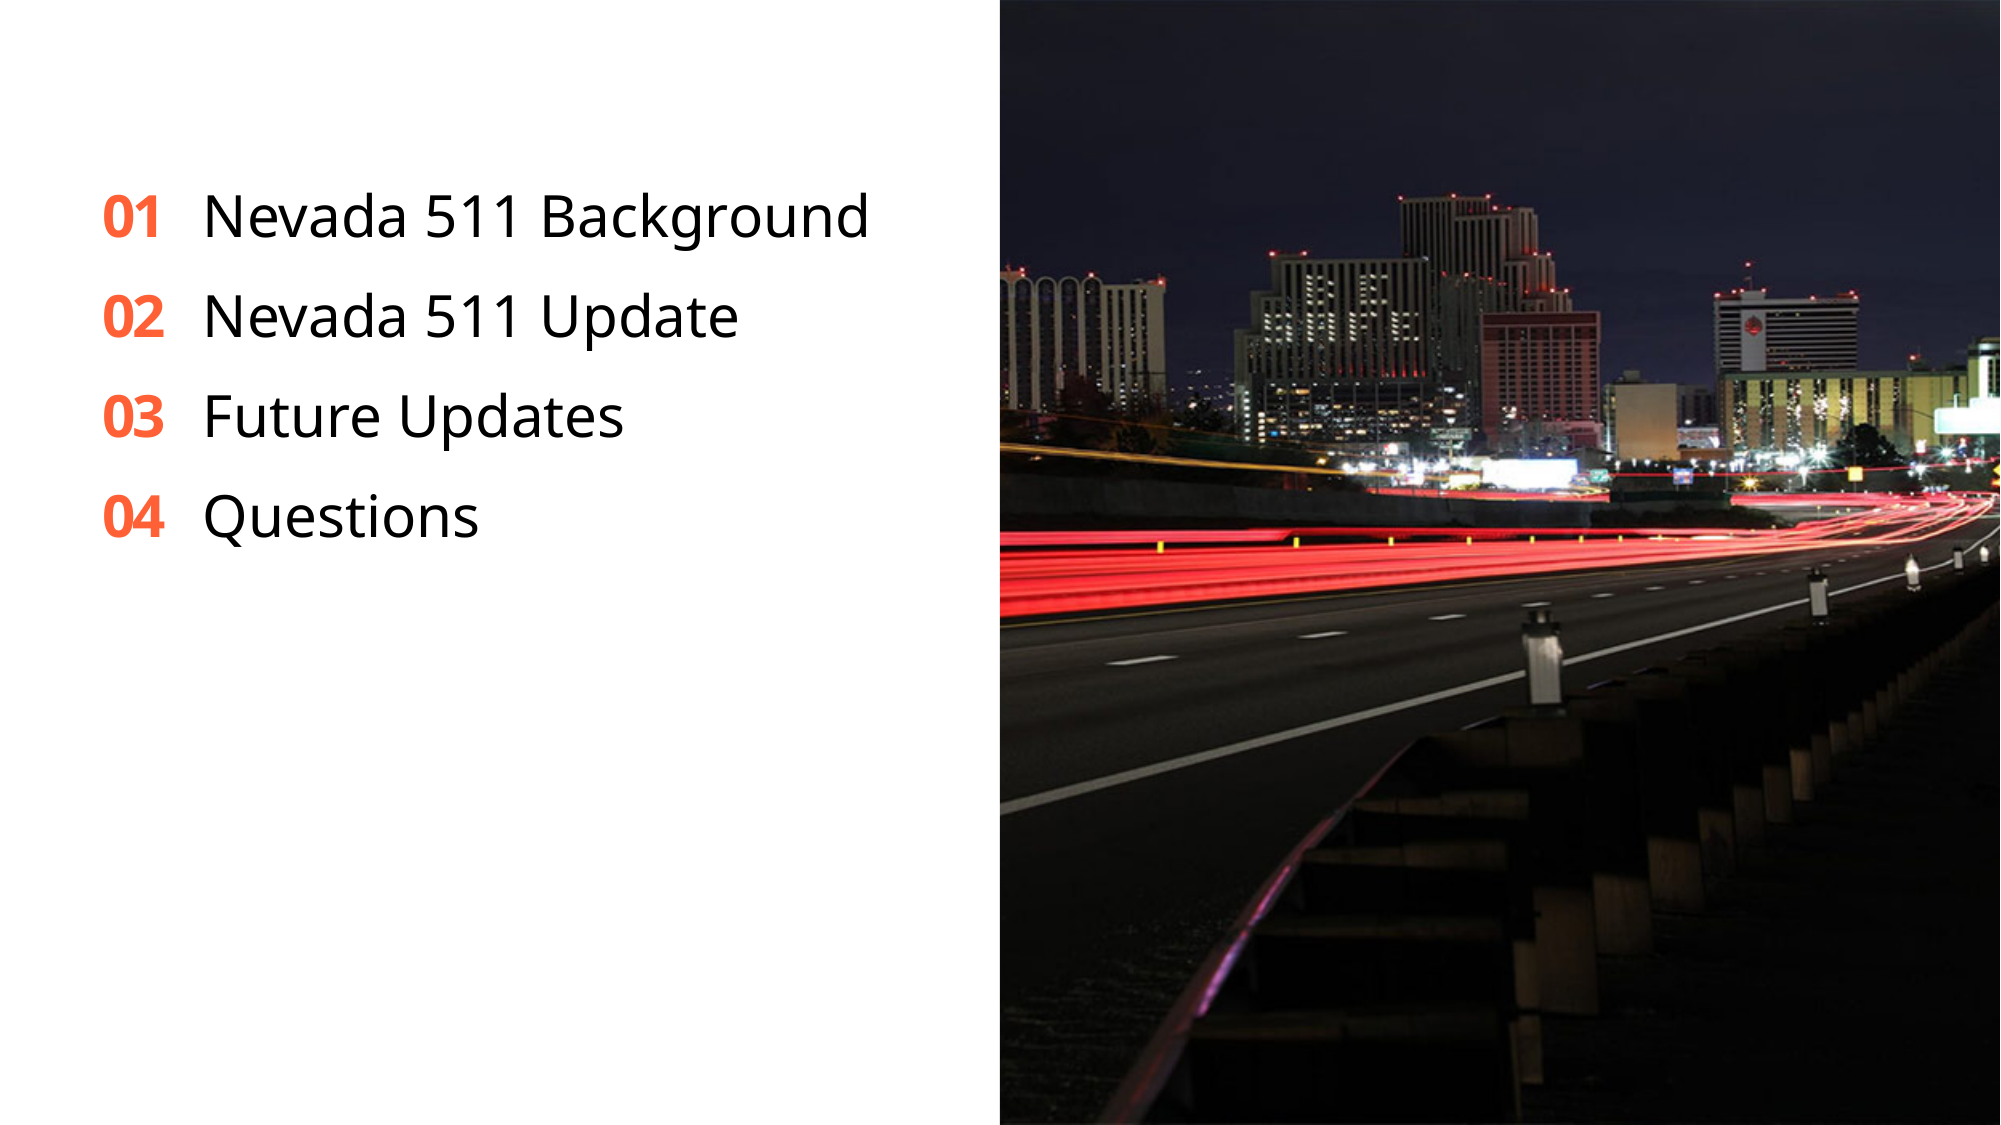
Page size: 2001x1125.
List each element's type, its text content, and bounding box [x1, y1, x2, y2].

list 02 [102, 287, 191, 350]
list Nevada 511 Update [202, 287, 900, 350]
picture [999, 0, 2000, 1125]
list Future Updates [202, 387, 900, 450]
list 01 [102, 187, 191, 250]
list Questions [202, 487, 900, 550]
list 03 [102, 387, 191, 450]
list 04 [102, 487, 191, 550]
list Nevada 511 Background [202, 187, 900, 250]
